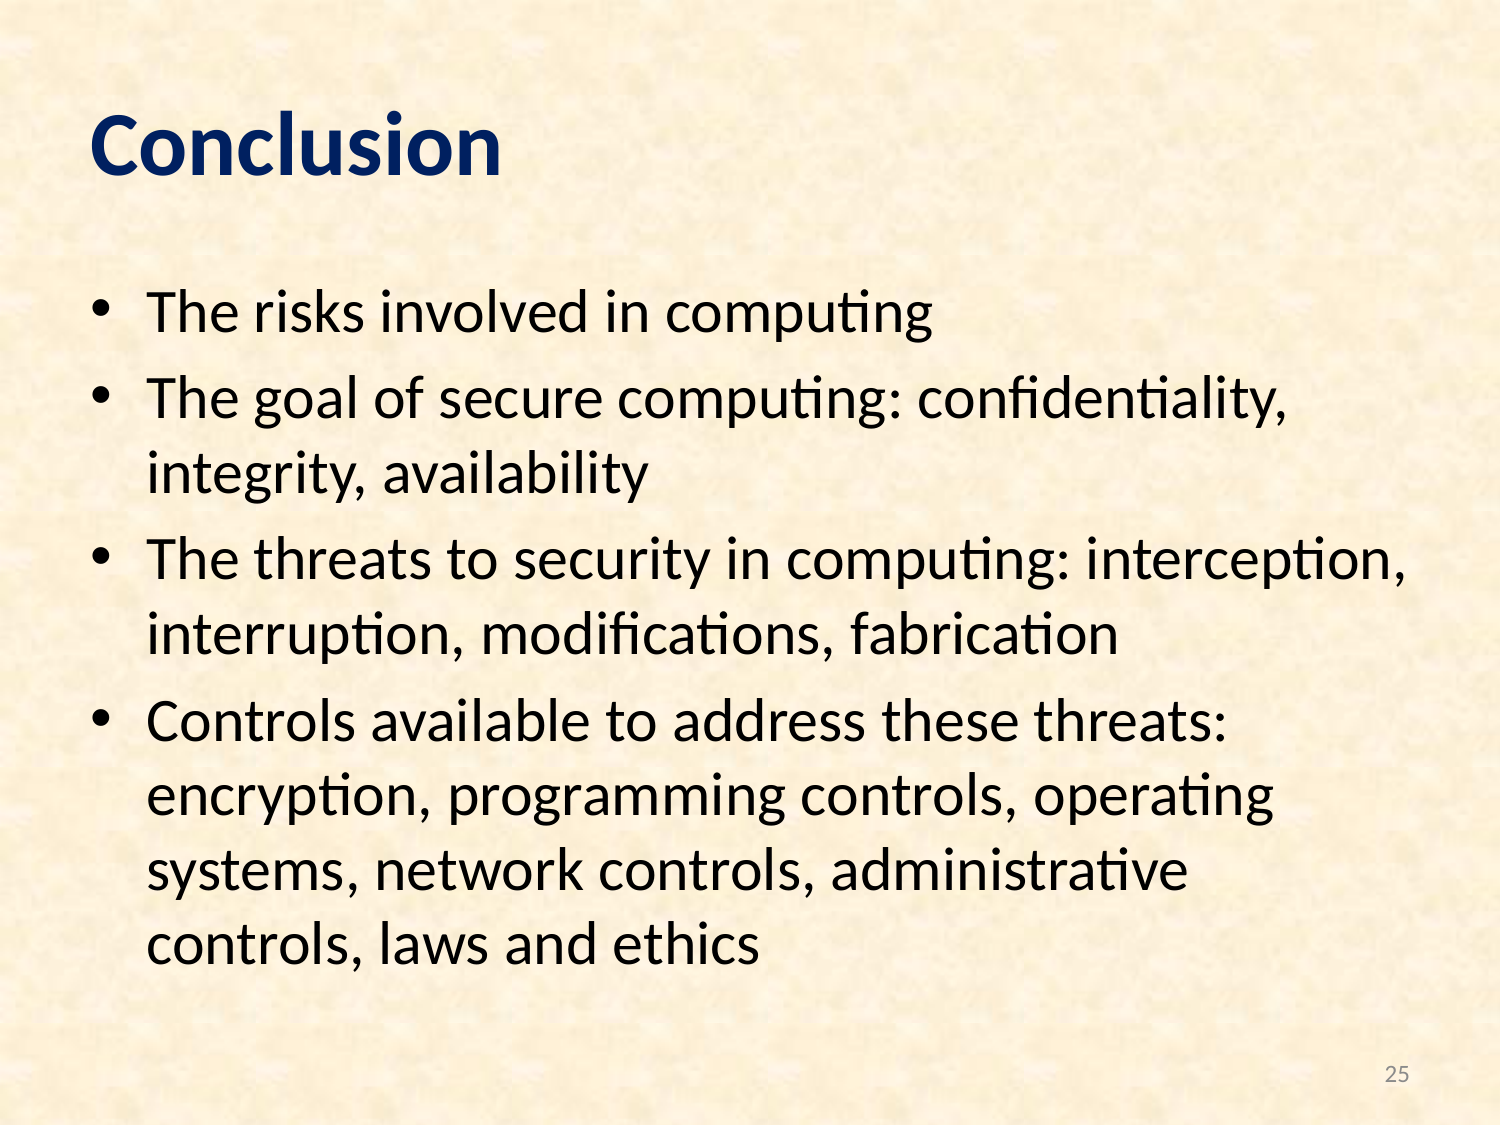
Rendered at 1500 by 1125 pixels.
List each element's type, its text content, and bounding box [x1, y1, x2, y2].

list The risks involved in computing The goal of secure computing: confidentiality, integrity, availability The threats to security in computing: interception, interruption, modifications, fabrication Controls available to address these threats: encryption, programming controls, operating systems, network controls, administrative controls, laws and ethics [75, 262, 1425, 1005]
slide_number 25 [1074, 1042, 1425, 1103]
picture [0, 0, 1500, 1125]
title Conclusion [75, 45, 1425, 233]
